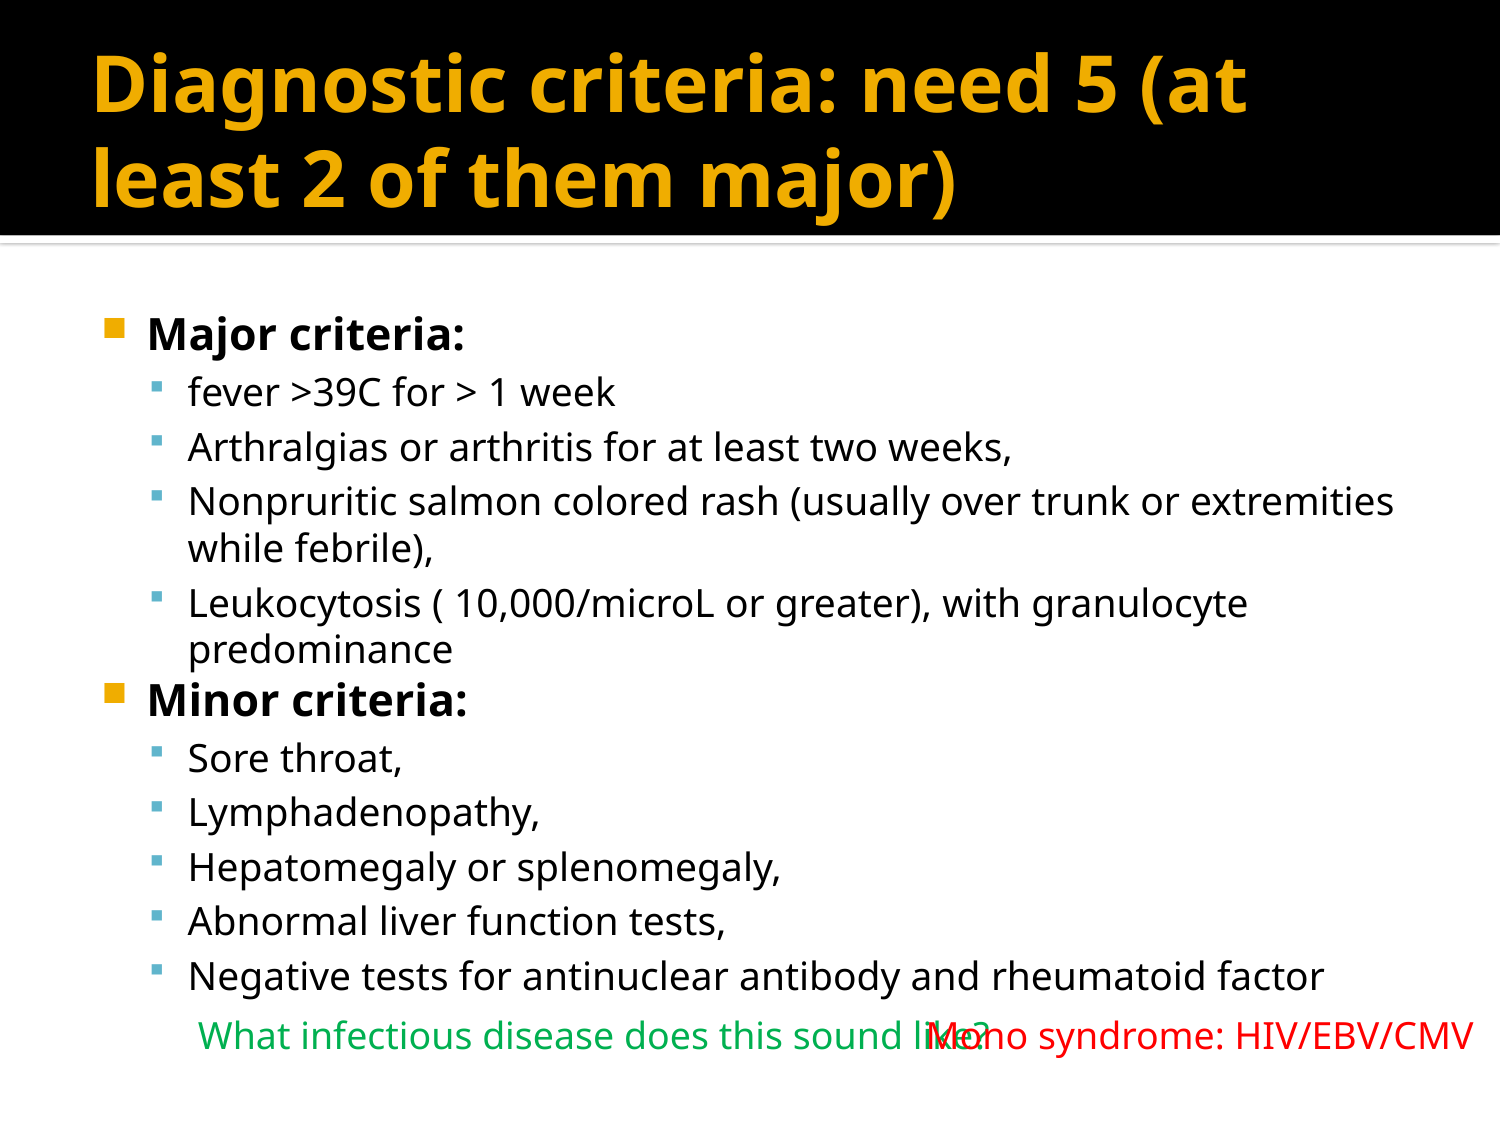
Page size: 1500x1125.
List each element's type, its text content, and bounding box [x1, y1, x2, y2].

text_box Mono syndrome: HIV/EBV/CMV [910, 1004, 1489, 1065]
text_box What infectious disease does this sound like? [183, 1004, 910, 1065]
title Diagnostic criteria: need 5 (at least 2 of them major) [75, 25, 1425, 231]
list Major criteria: fever >39C for > 1 week Arthralgias or arthritis for at least two weeks, Nonpruritic salmon colored rash (usually over trunk or extremities while febrile), Leukocytosis ( 10,000/microL or greater), with granulocyte predominance Minor criteria: Sore throat, Lymphadenopathy, Hepatomegaly or splenomegaly, Abnormal liver function tests, Negative tests for antinuclear antibody and rheumatoid factor [75, 291, 1425, 1050]
